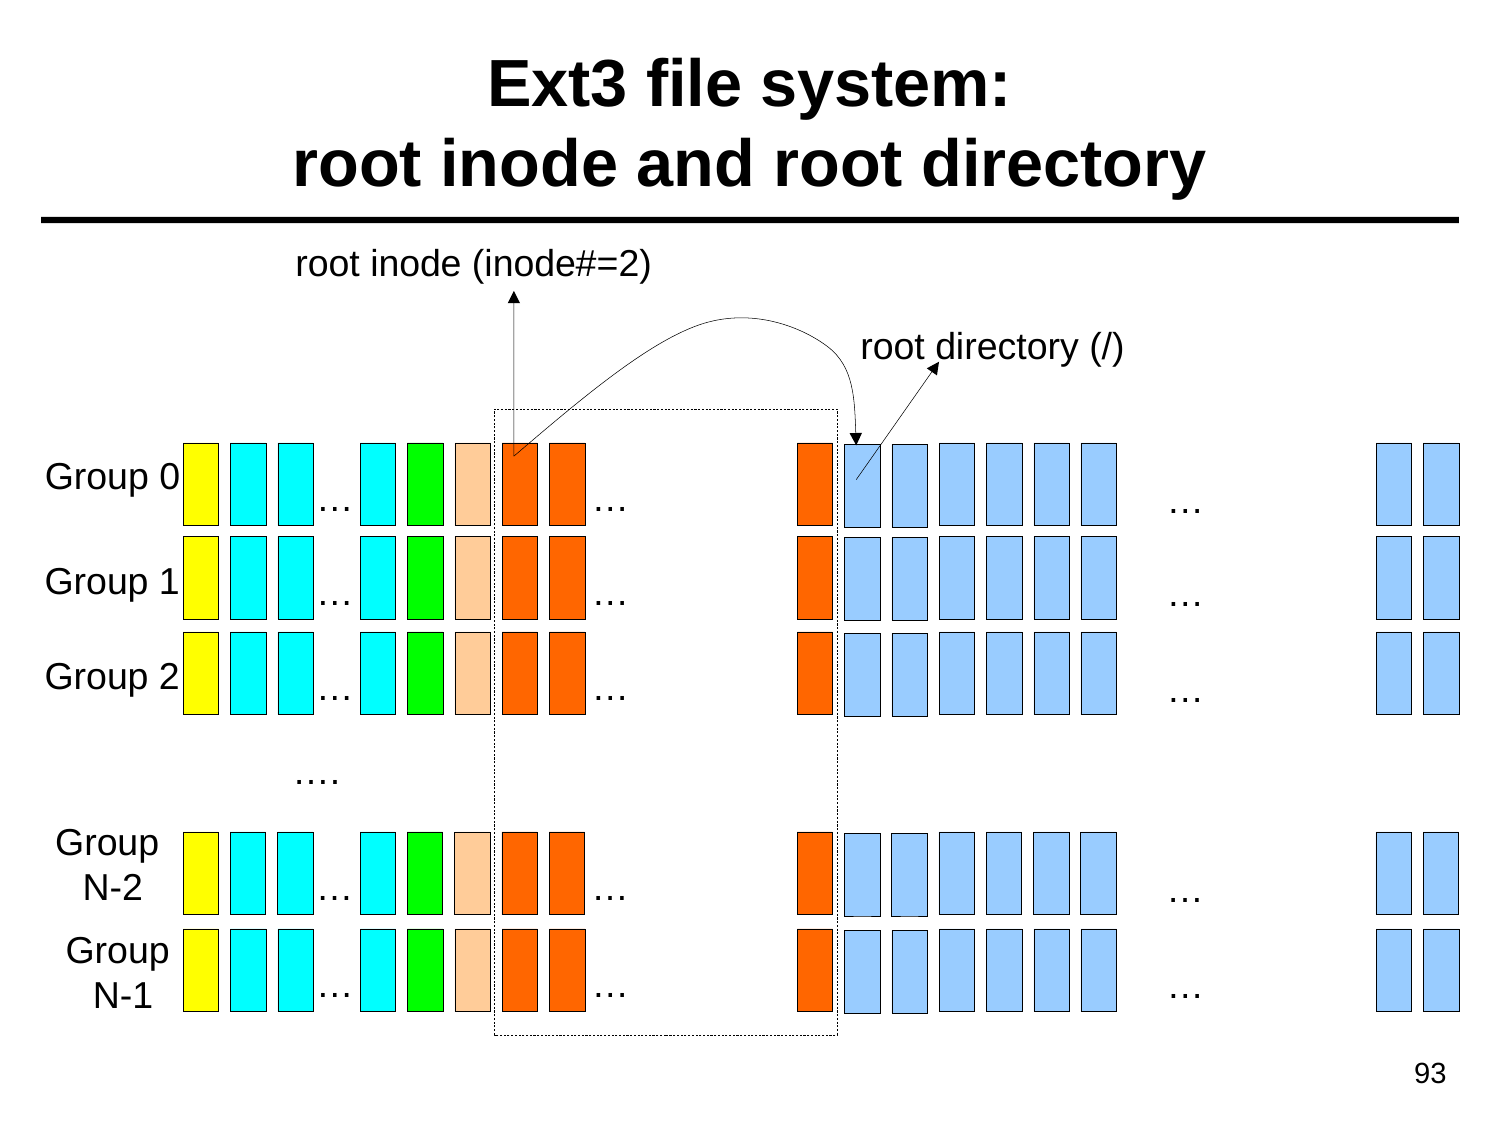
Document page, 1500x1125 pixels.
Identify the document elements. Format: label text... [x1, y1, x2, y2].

text_box [844, 537, 881, 621]
text_box [407, 831, 443, 915]
text_box Group N-1 [50, 918, 196, 1024]
text_box [939, 631, 975, 715]
text_box [1033, 631, 1070, 715]
text_box [196, 928, 219, 1012]
text_box [1033, 536, 1070, 620]
text_box [844, 633, 881, 716]
text_box [1080, 536, 1117, 620]
text_box [1033, 831, 1069, 915]
text_box root inode (inode#=2) [280, 231, 667, 293]
text_box [1080, 631, 1117, 715]
text_box [230, 831, 266, 915]
text_box [891, 633, 928, 716]
text_box … [301, 560, 369, 621]
text_box [185, 831, 219, 915]
text_box [1423, 928, 1459, 1012]
slide_number 93 [1305, 1046, 1462, 1098]
text_box [360, 536, 396, 620]
text_box [277, 442, 314, 526]
text_box [183, 536, 219, 620]
text_box [360, 928, 396, 1012]
text_box [407, 631, 443, 715]
text_box [1423, 442, 1459, 526]
text_box … [1151, 856, 1219, 918]
text_box [1080, 442, 1117, 526]
text_box [1033, 442, 1070, 526]
text_box [844, 833, 880, 917]
text_box … [301, 466, 369, 527]
text_box [1080, 831, 1117, 915]
text_box [1375, 831, 1412, 915]
text_box [891, 833, 927, 917]
text_box [844, 444, 881, 527]
text_box [454, 442, 491, 526]
text_box [939, 536, 975, 620]
text_box [986, 631, 1022, 715]
text_box Group N-2 [40, 810, 185, 916]
text_box [844, 930, 881, 1013]
text_box … [301, 655, 369, 716]
text_box … [1151, 953, 1219, 1015]
text_box [407, 928, 443, 1012]
text_box [939, 928, 975, 1012]
text_box [1376, 631, 1412, 715]
text_box [454, 536, 491, 620]
text_box … [1151, 656, 1219, 718]
text_box [454, 631, 491, 715]
text_box [277, 631, 314, 715]
text_box [360, 831, 396, 915]
text_box [1423, 631, 1459, 715]
text_box … [1151, 467, 1219, 529]
text_box [230, 536, 266, 620]
text_box [986, 928, 1022, 1012]
text_box [1080, 928, 1117, 1012]
text_box …. [277, 739, 356, 800]
title Ext3 file system: root inode and root directory [53, 26, 1447, 214]
text_box [360, 631, 396, 715]
text_box [891, 444, 928, 527]
text_box [507, 293, 521, 457]
text_box [230, 442, 266, 526]
text_box [986, 442, 1022, 526]
text_box [1423, 536, 1459, 620]
text_box Group 0 [29, 444, 195, 505]
text_box [277, 536, 314, 620]
text_box [939, 442, 975, 526]
text_box root directory (/) [845, 314, 1140, 375]
text_box [230, 928, 266, 1012]
text_box [277, 831, 313, 915]
text_box [891, 930, 928, 1013]
text_box [891, 537, 928, 621]
text_box [183, 442, 219, 526]
text_box [1376, 536, 1412, 620]
text_box [407, 442, 443, 526]
text_box [454, 831, 490, 915]
text_box [407, 536, 443, 620]
text_box [277, 928, 314, 1012]
text_box [1033, 928, 1070, 1012]
text_box [1376, 928, 1412, 1012]
text_box [454, 928, 491, 1012]
text_box … [301, 855, 369, 916]
text_box [986, 831, 1022, 915]
text_box … [1151, 561, 1219, 622]
text_box Group 2 [29, 643, 195, 705]
text_box [494, 408, 837, 1035]
text_box [514, 317, 863, 457]
text_box [360, 442, 396, 526]
text_box [1376, 442, 1412, 526]
text_box [230, 631, 266, 715]
text_box … [301, 952, 369, 1013]
text_box [986, 536, 1022, 620]
text_box [938, 831, 975, 915]
text_box Group 1 [29, 549, 195, 610]
text_box [1423, 831, 1459, 915]
text_box [183, 631, 219, 715]
